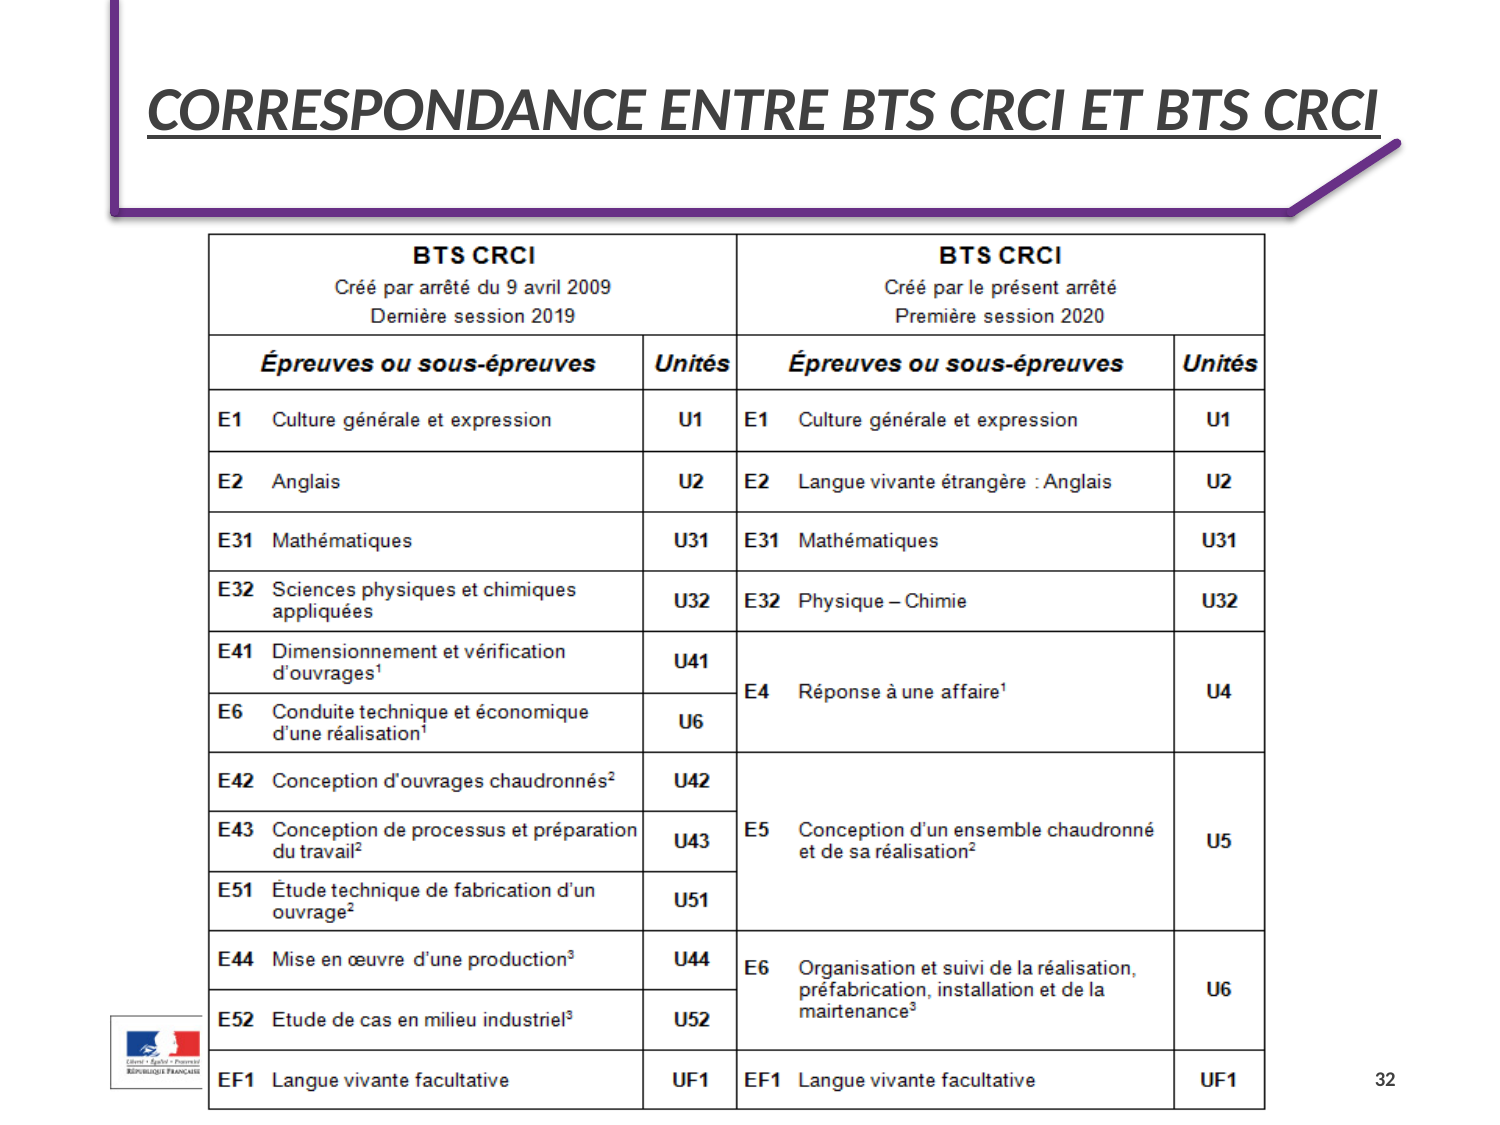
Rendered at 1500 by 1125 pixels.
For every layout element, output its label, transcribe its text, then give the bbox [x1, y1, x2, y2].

picture [109, 227, 1275, 1115]
slide_number 32 [1336, 1048, 1411, 1109]
title Correspondance entre bts crci et bts crci [132, 0, 1425, 212]
